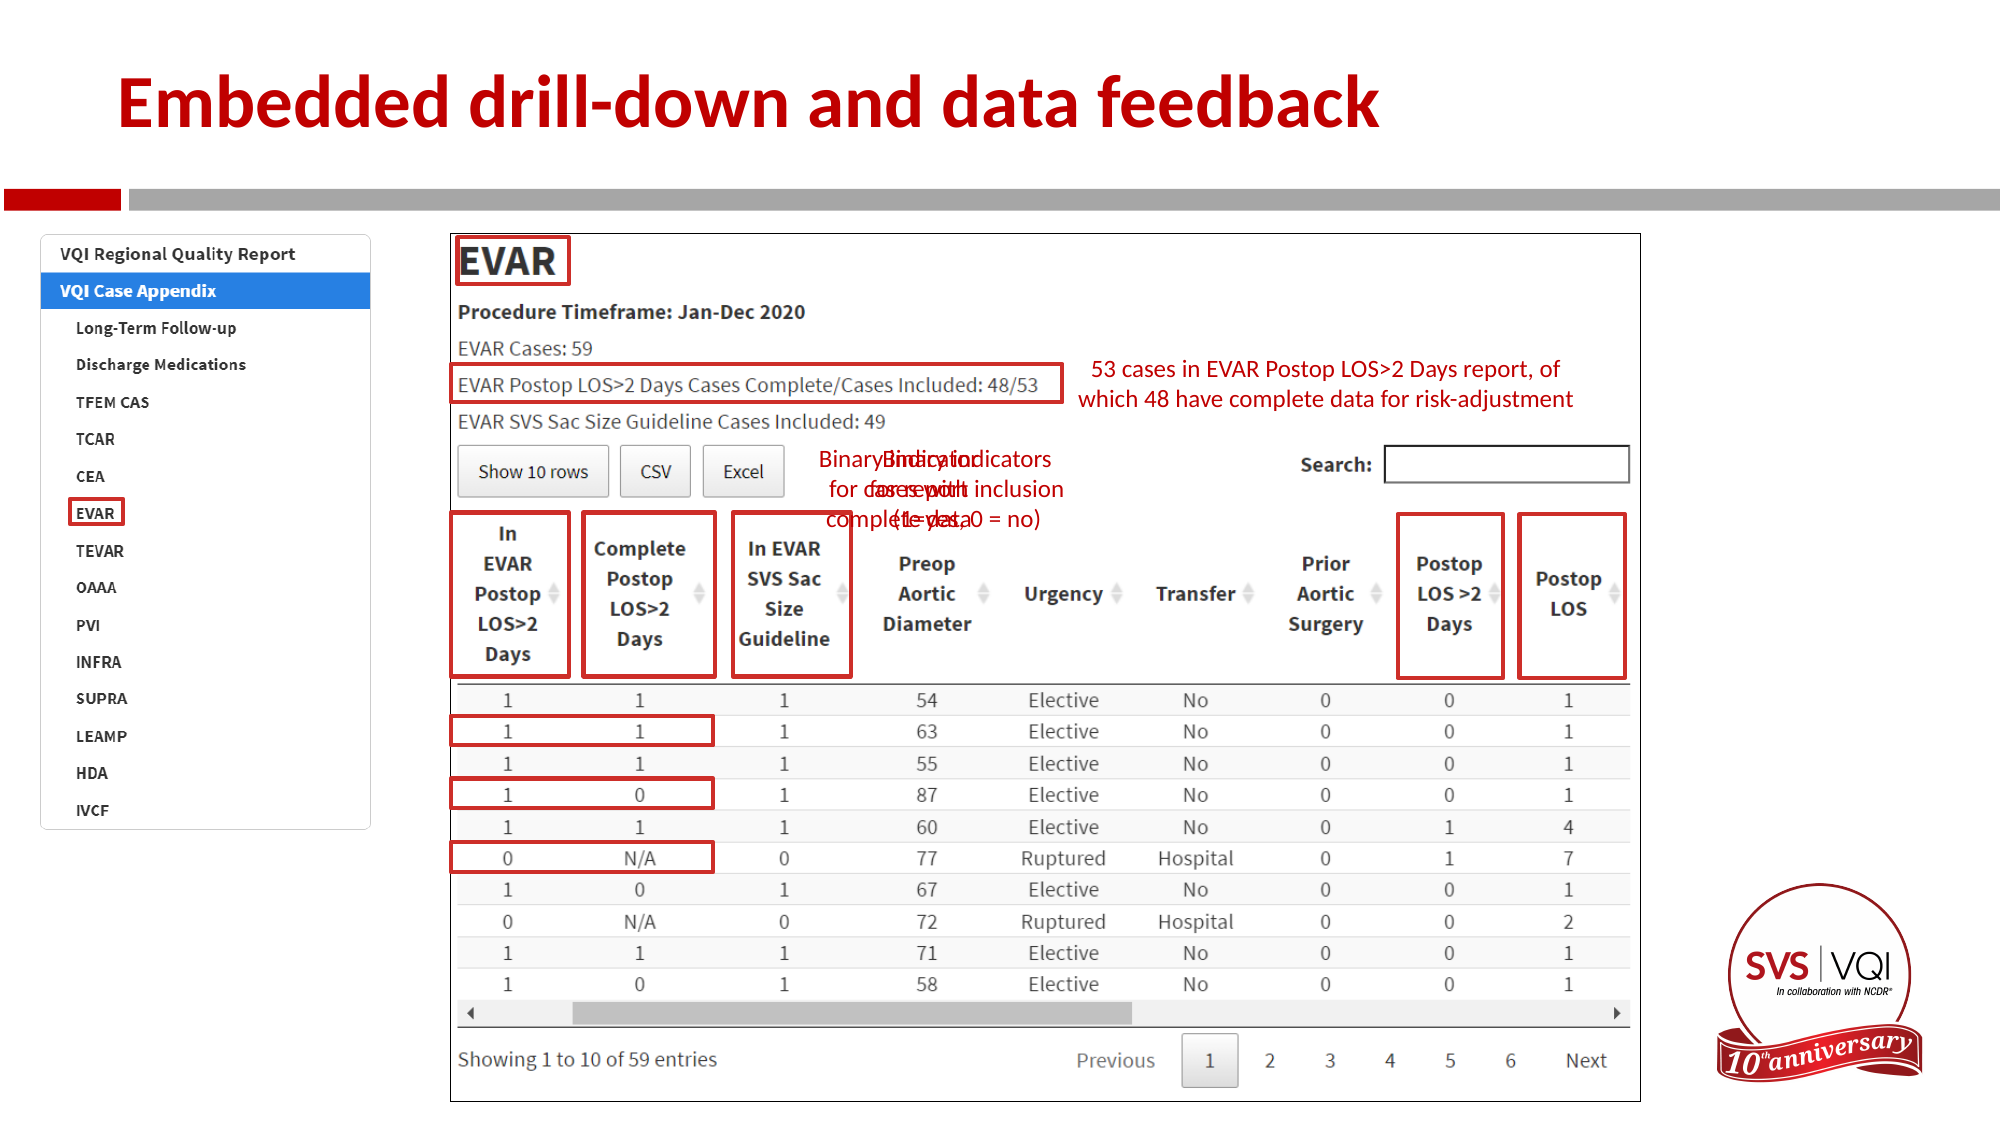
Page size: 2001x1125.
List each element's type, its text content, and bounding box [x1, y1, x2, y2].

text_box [583, 435, 1008, 677]
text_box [1010, 435, 1083, 677]
picture [29, 224, 382, 843]
picture [450, 233, 1641, 1102]
title Embedded drill-down and data feedback [72, 31, 1467, 165]
picture [1714, 883, 1925, 1085]
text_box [450, 345, 1591, 422]
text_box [450, 435, 581, 677]
